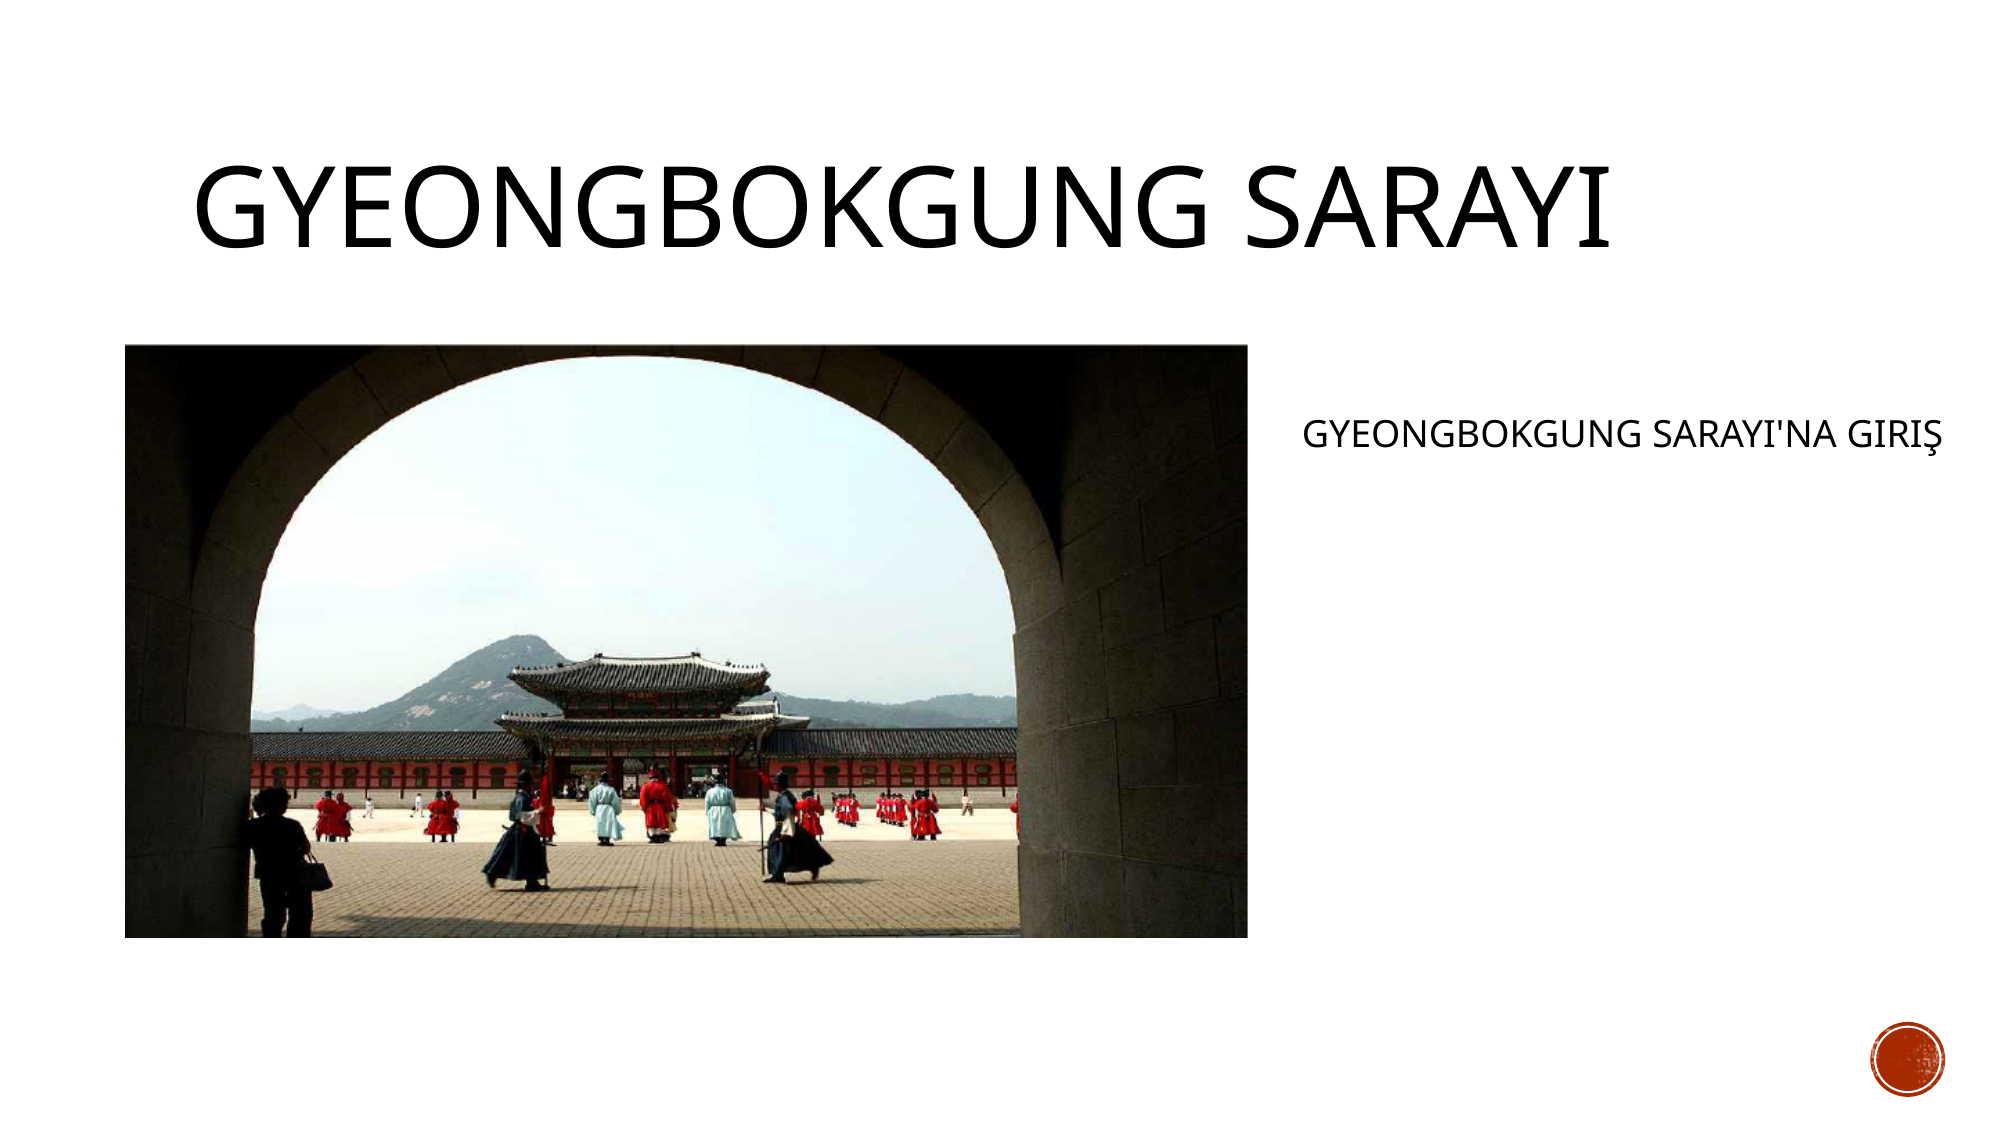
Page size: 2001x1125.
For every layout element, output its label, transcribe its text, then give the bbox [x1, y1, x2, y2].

text_box GYEONGBOKGUNG SARAYI'NA GIRIŞ [1287, 402, 1959, 463]
picture [125, 343, 1252, 938]
title Gyeongbokgung sarayı [175, 79, 1826, 344]
